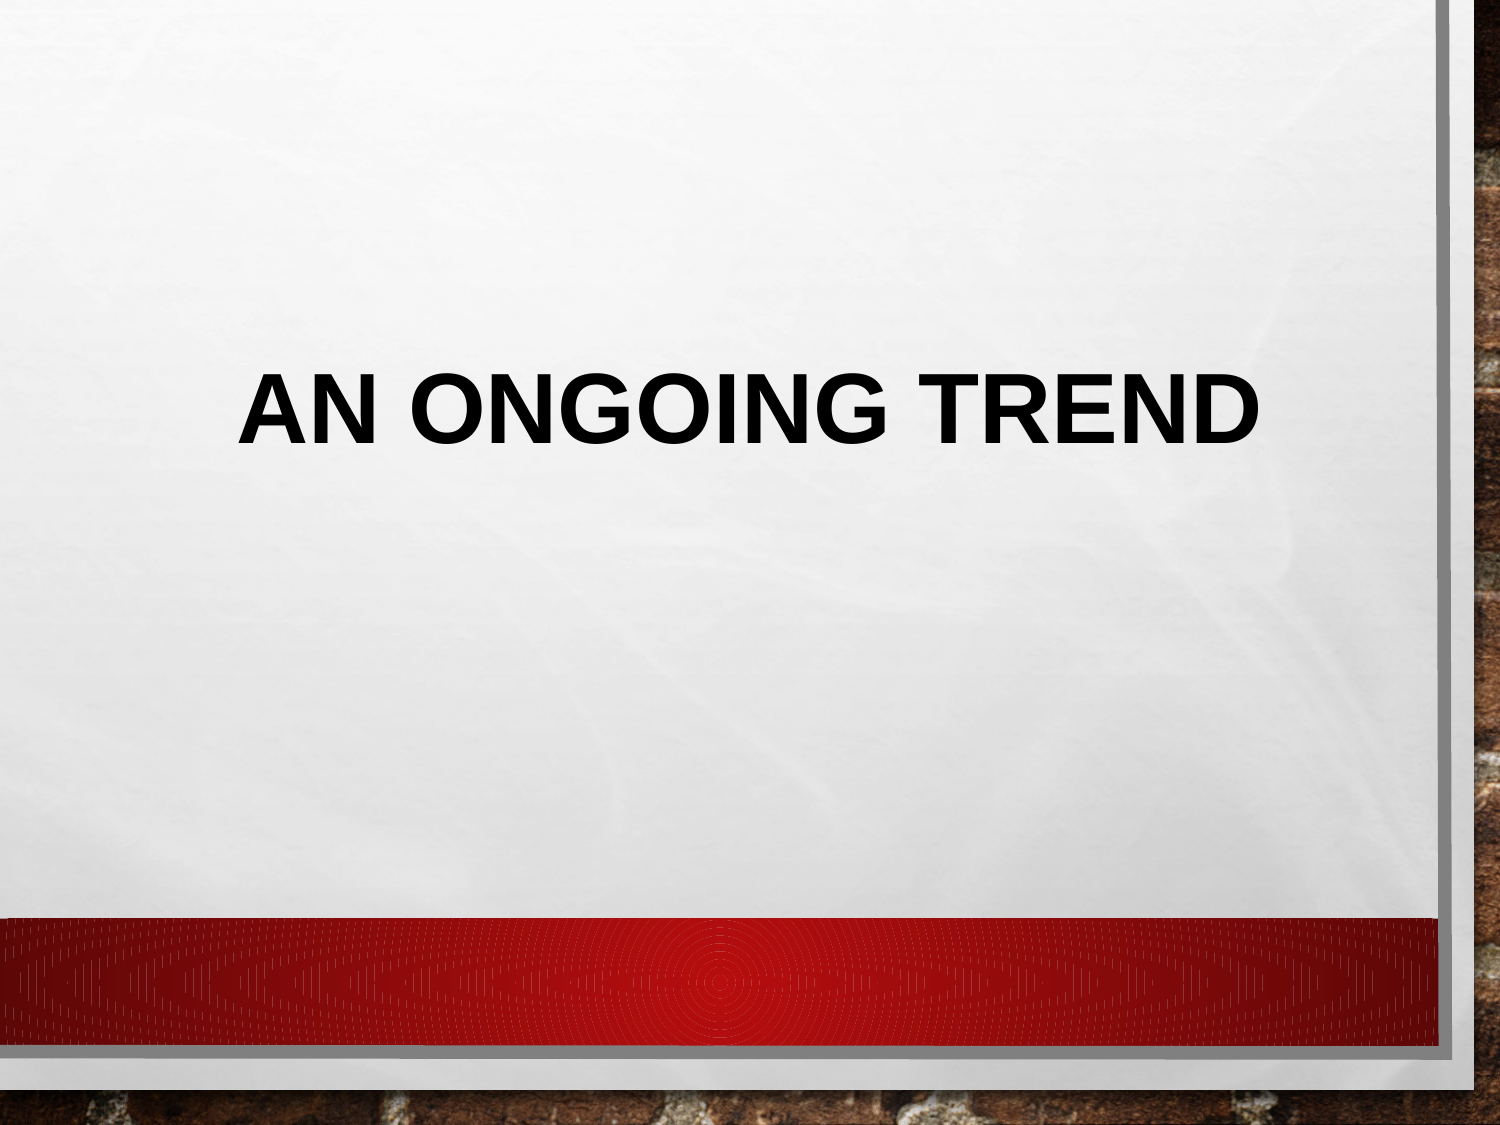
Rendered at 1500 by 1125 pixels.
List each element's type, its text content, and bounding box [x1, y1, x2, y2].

picture [0, 0, 1500, 1125]
list An Ongoing Trend [112, 312, 1388, 975]
